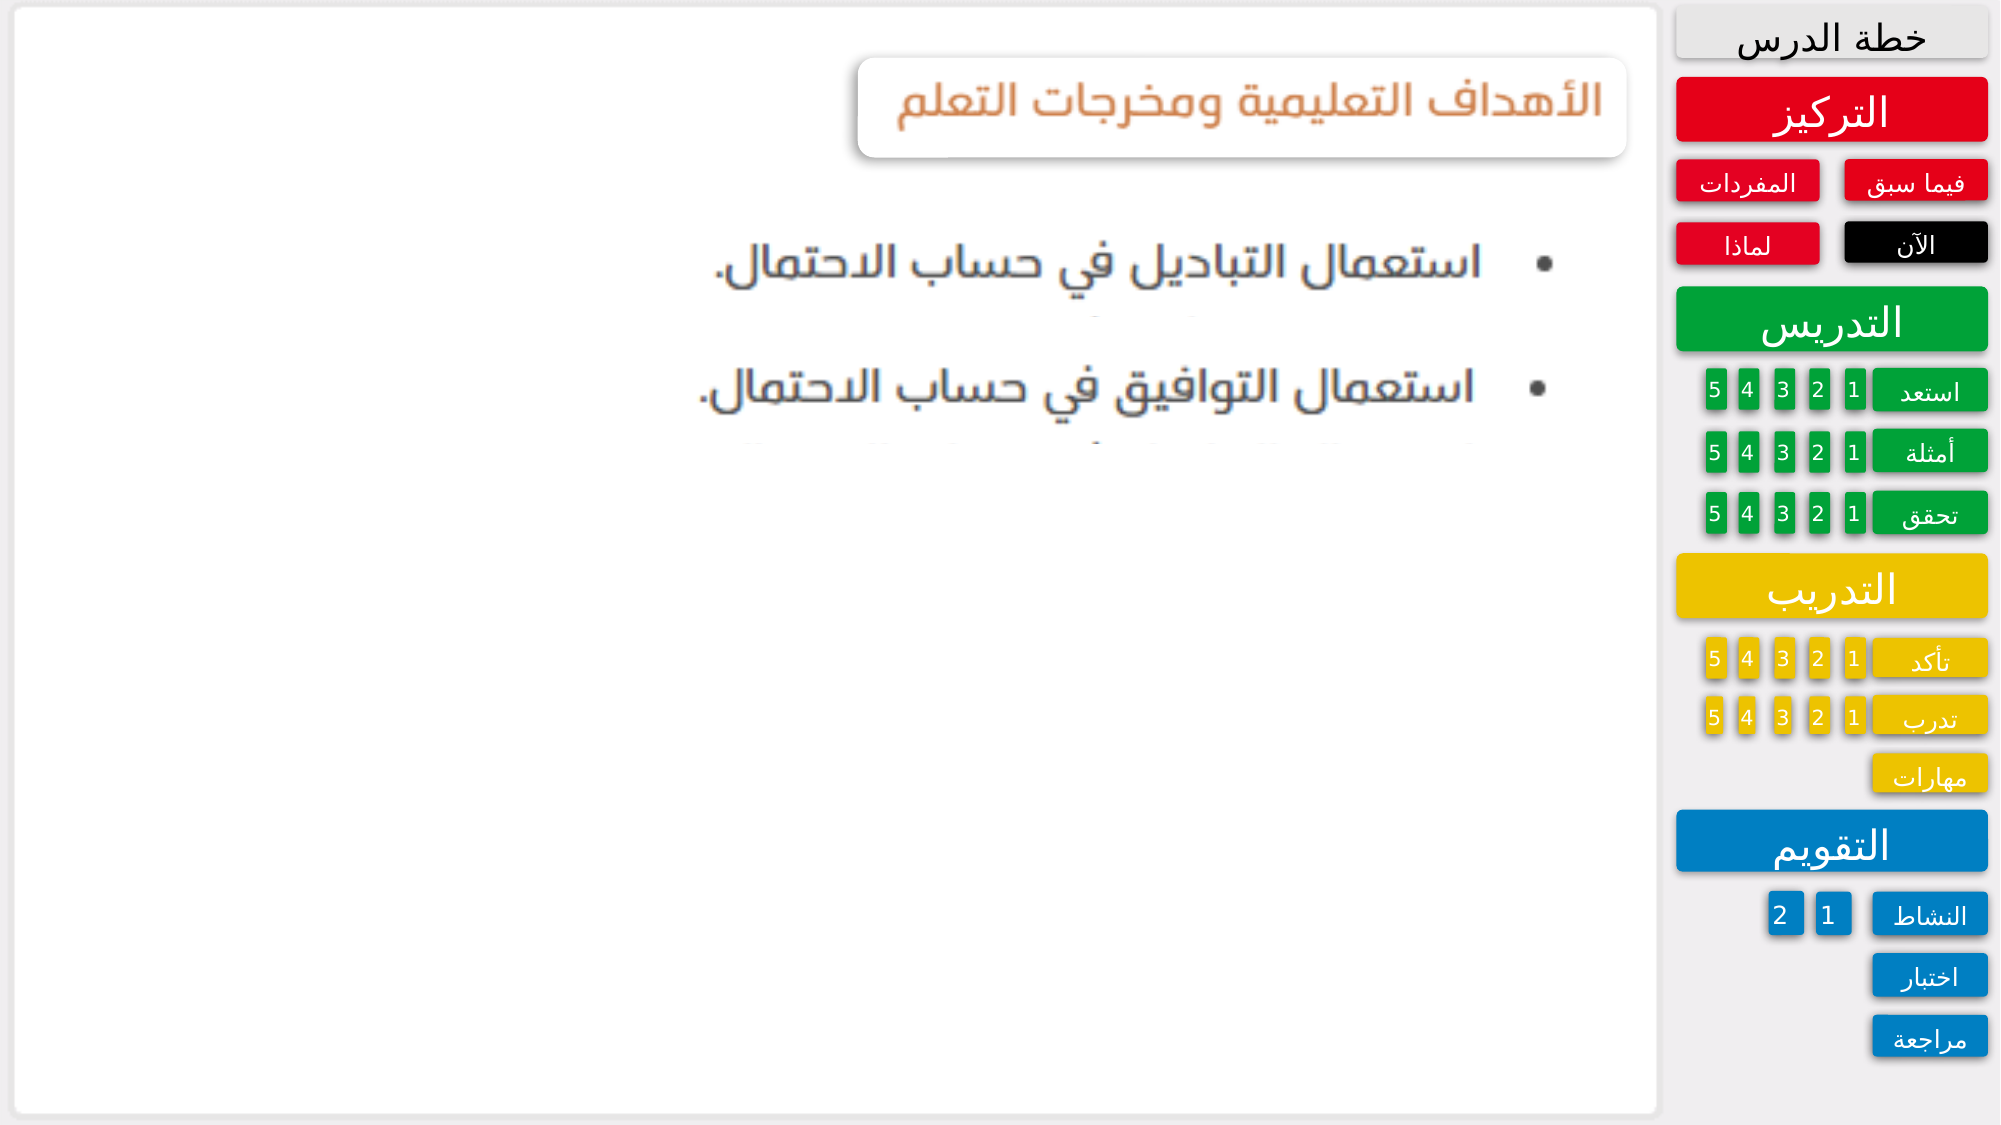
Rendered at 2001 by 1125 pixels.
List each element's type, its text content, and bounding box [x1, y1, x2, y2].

text_box 2 [1809, 637, 1831, 679]
text_box 1 [1845, 431, 1866, 473]
text_box المفردات [1676, 159, 1820, 202]
text_box 2 [1809, 696, 1831, 734]
text_box 1 [1816, 891, 1852, 936]
text_box 5 [1706, 431, 1727, 473]
text_box 4 [1738, 696, 1756, 734]
text_box مراجعة [1872, 1014, 1988, 1057]
text_box 2 [1809, 492, 1831, 534]
text_box 1 [1845, 492, 1866, 534]
text_box 5 [1706, 492, 1727, 534]
text_box التقويم [1675, 808, 1990, 873]
text_box 5 [1706, 368, 1727, 410]
text_box 5 [1706, 637, 1727, 679]
text_box خطة الدرس [1675, 4, 1990, 59]
text_box 4 [1738, 431, 1760, 473]
text_box 1 [1845, 637, 1866, 679]
text_box فيما سبق [1844, 159, 1988, 201]
text_box 4 [1738, 368, 1760, 410]
text_box 4 [1738, 637, 1760, 679]
text_box 5 [1706, 696, 1724, 734]
text_box 1 [1845, 696, 1866, 734]
text_box الآن [1844, 221, 1988, 263]
text_box 3 [1774, 492, 1796, 534]
text_box لماذا [1676, 222, 1820, 265]
text_box 2 [1809, 368, 1831, 410]
text_box 2 [1768, 890, 1805, 936]
text_box 2 [1809, 431, 1831, 473]
text_box 3 [1774, 696, 1792, 734]
picture [0, 0, 2001, 1125]
text_box تدرب [1872, 694, 1988, 735]
text_box 4 [1738, 492, 1760, 534]
text_box التدريس [1675, 285, 1990, 353]
text_box أمثلة [1872, 428, 1988, 473]
text_box النشاط [1872, 891, 1988, 936]
text_box استعد [1873, 367, 1988, 412]
text_box 3 [1774, 637, 1796, 679]
text_box مهارات [1872, 753, 1988, 793]
text_box 3 [1774, 368, 1796, 410]
text_box التركيز [1675, 75, 1990, 143]
text_box 3 [1774, 431, 1796, 473]
text_box تحقق [1872, 490, 1988, 535]
text_box تأكد [1873, 637, 1988, 678]
text_box 1 [1845, 368, 1866, 410]
text_box اختبار [1872, 953, 1988, 997]
text_box التدريب [1675, 552, 1990, 620]
